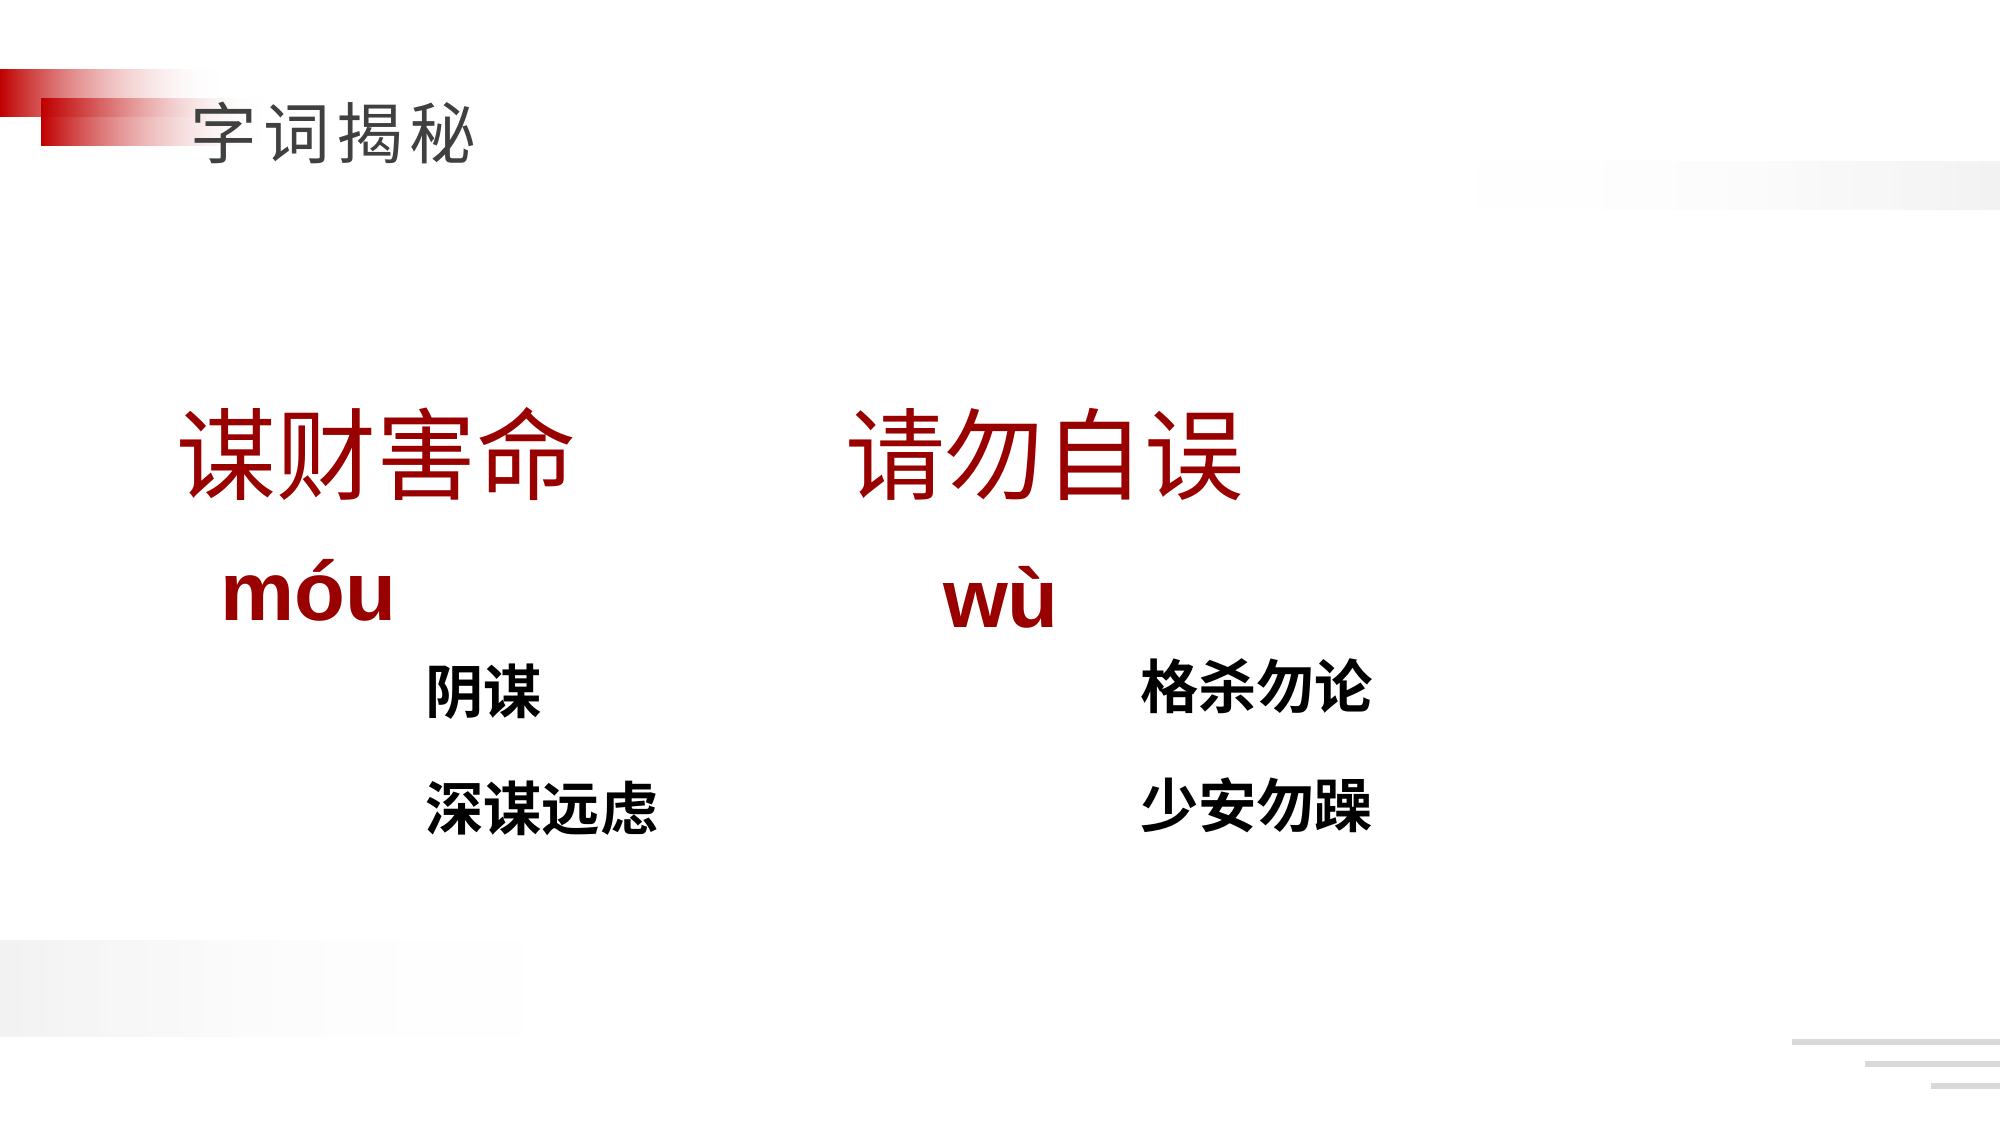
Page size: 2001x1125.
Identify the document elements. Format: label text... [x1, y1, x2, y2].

text_box móu [205, 529, 478, 644]
text_box 深谋远虑 [410, 764, 802, 849]
text_box wù [928, 536, 1112, 652]
text_box 谋财害命 [162, 384, 603, 520]
text_box 阴谋 [410, 647, 625, 733]
text_box 格杀勿论 [1125, 642, 1483, 728]
text_box 请勿自误 [830, 384, 1321, 520]
text_box 少安勿躁 [1125, 761, 1491, 847]
